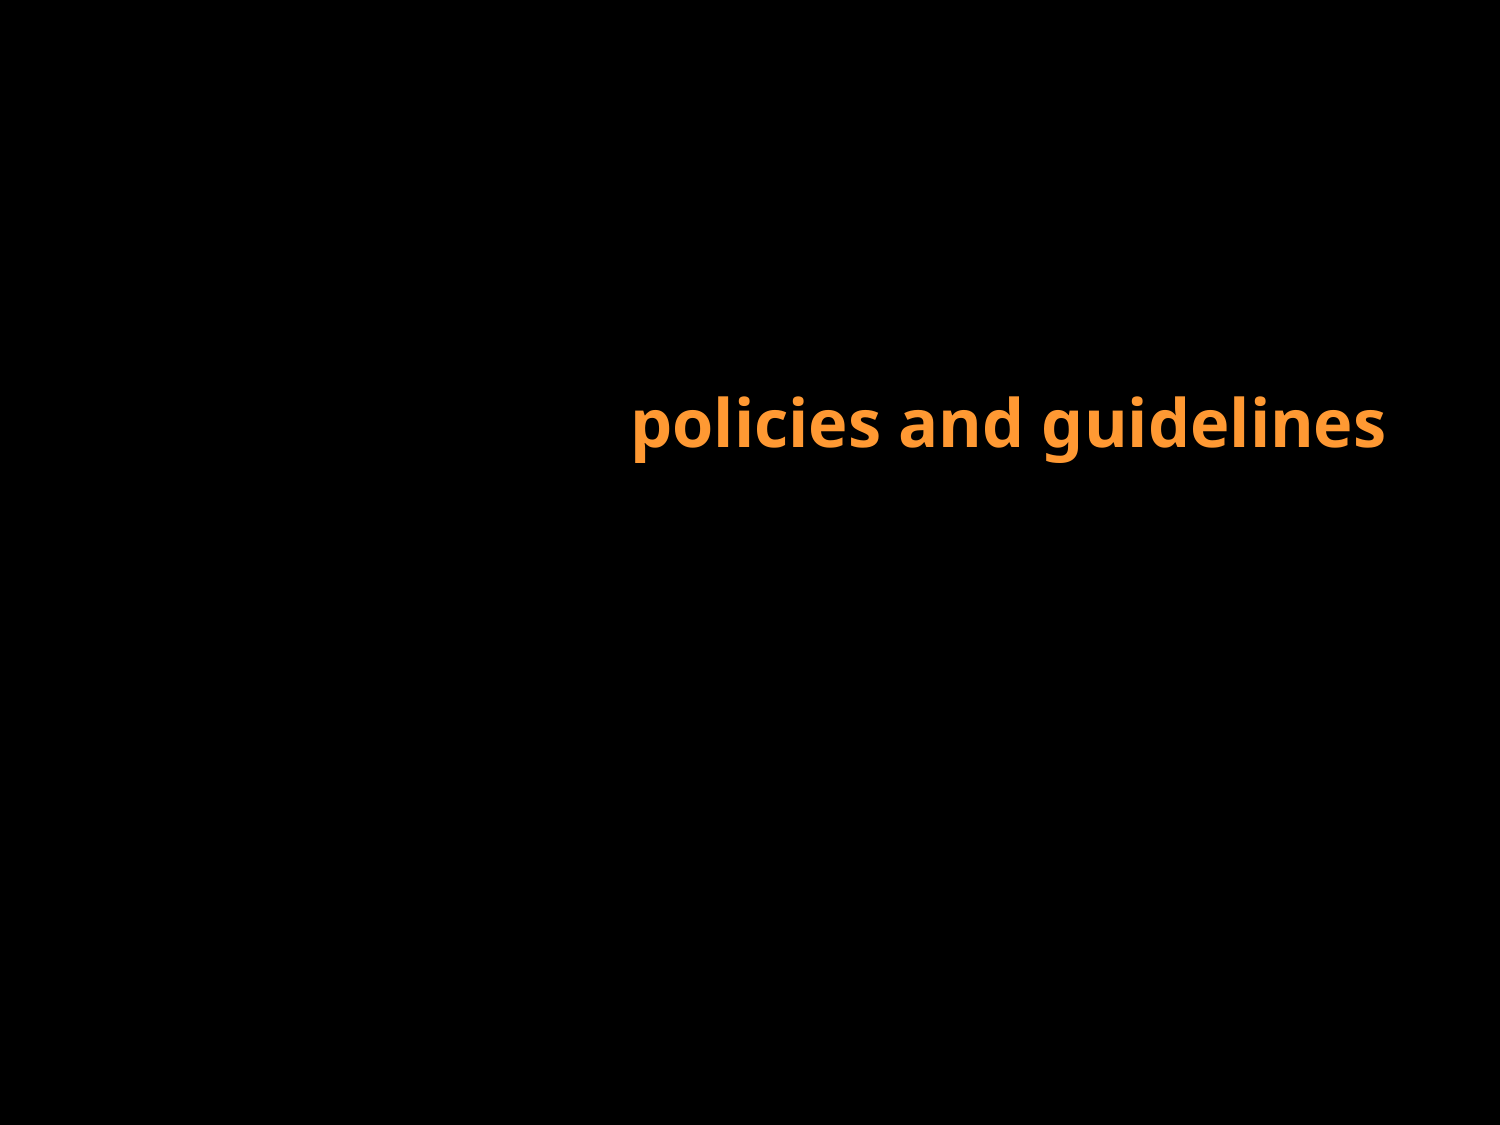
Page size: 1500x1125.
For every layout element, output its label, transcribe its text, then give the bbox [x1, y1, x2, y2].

text_box policies and guidelines [615, 345, 1403, 468]
